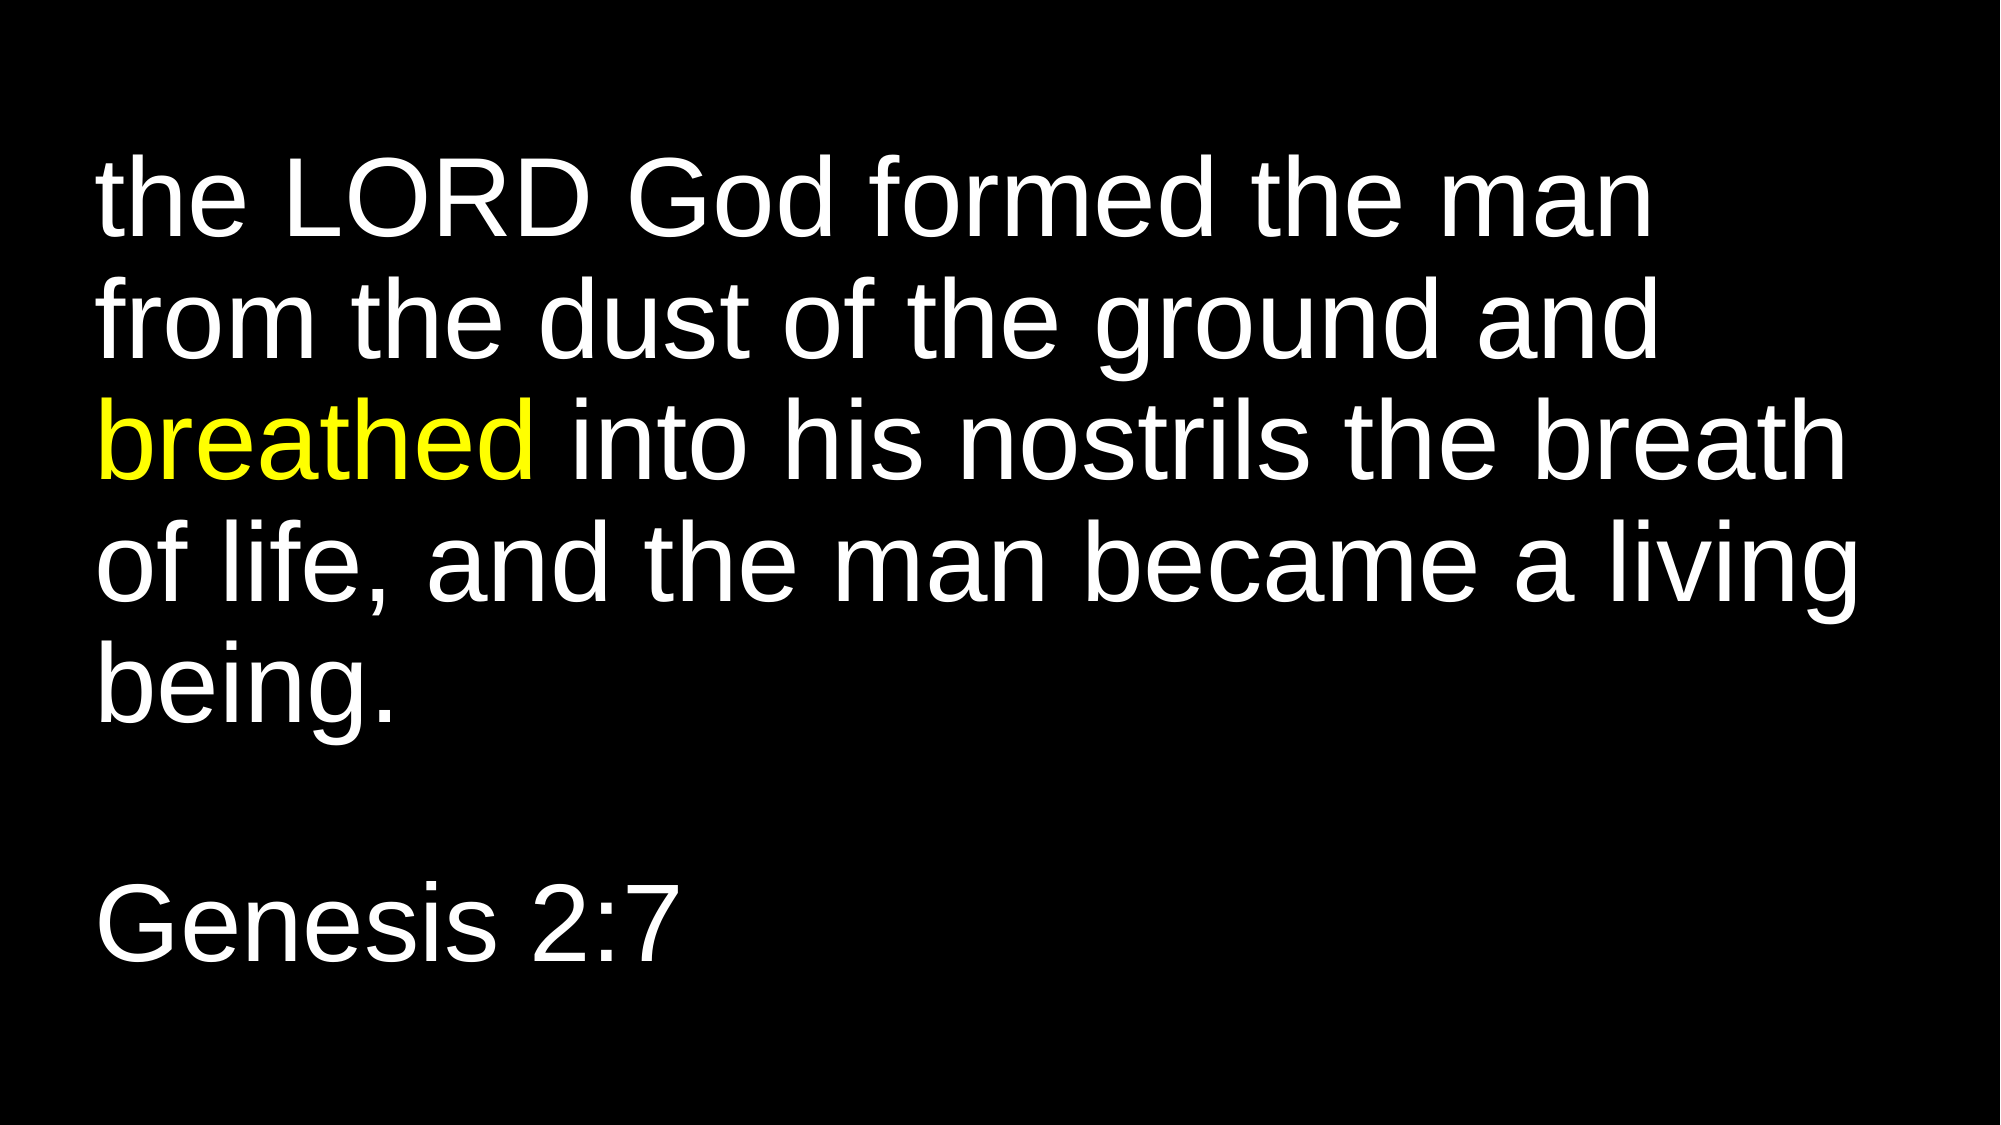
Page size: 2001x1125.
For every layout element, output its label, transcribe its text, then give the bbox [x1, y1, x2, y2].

title the LORD God formed the man from the dust of the ground and breathed into his nostrils the breath of life, and the man became a living being. Genesis 2:7 [79, 59, 1891, 1066]
